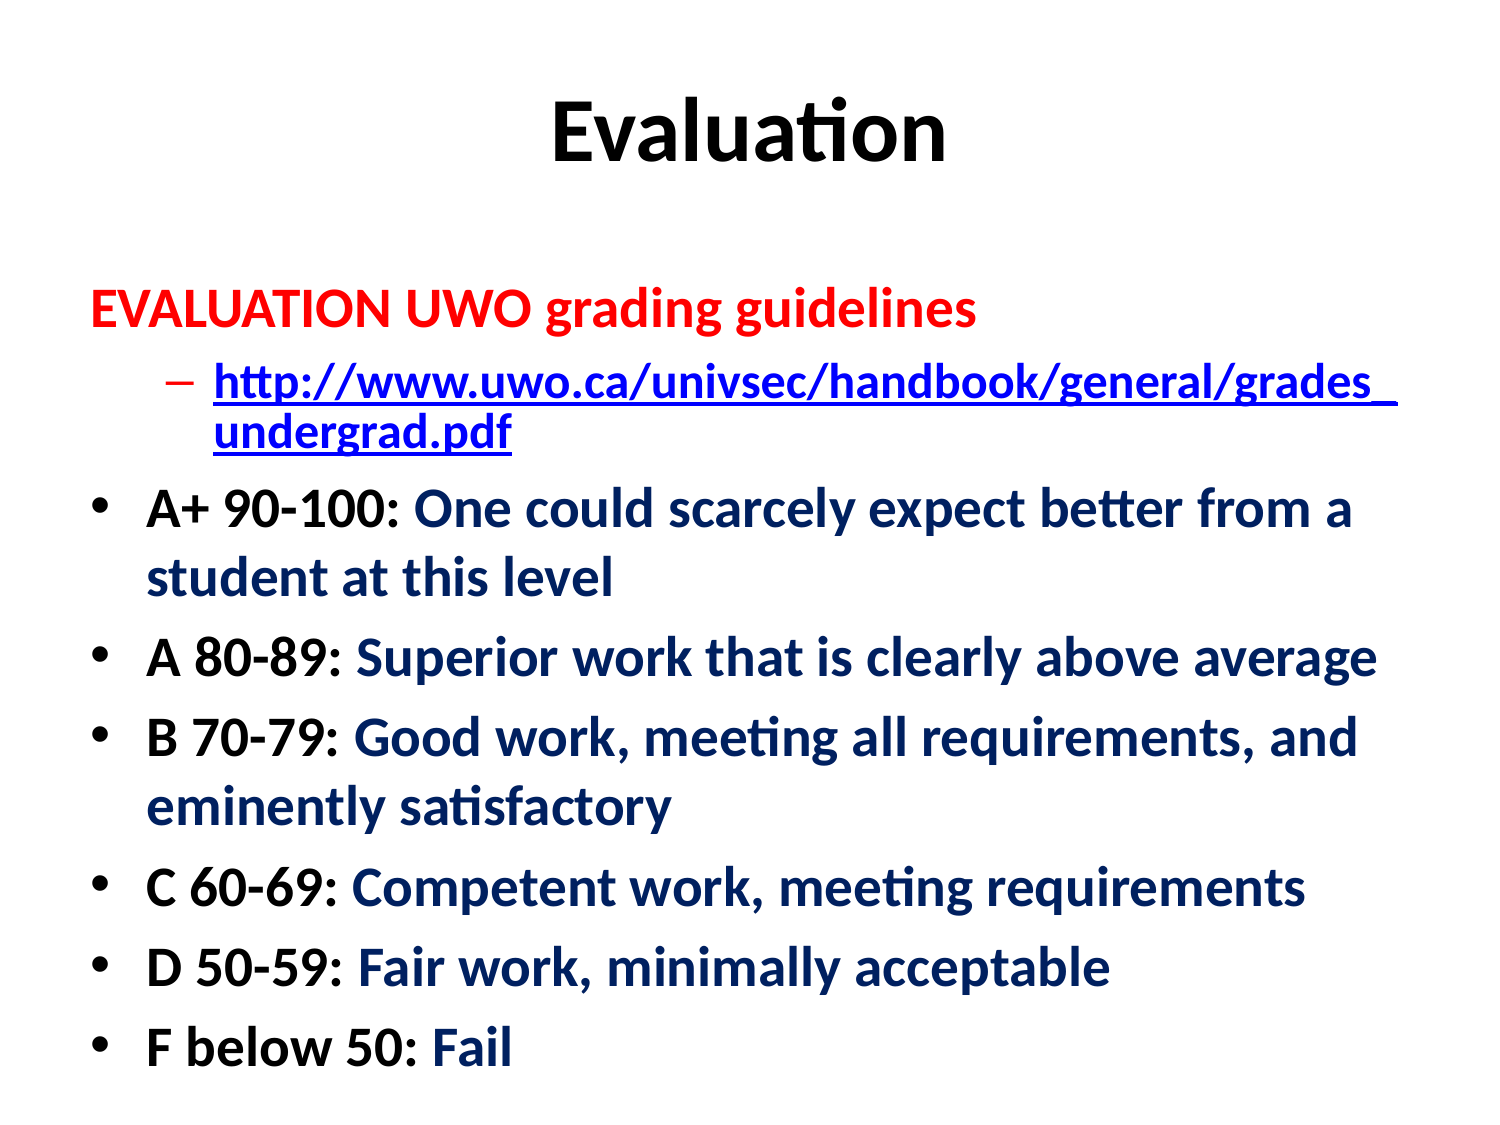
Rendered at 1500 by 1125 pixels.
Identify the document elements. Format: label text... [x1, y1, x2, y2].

list EVALUATION UWO grading guidelines http://www.uwo.ca/univsec/handbook/general/grades_undergrad.pdf A+ 90-100: One could scarcely expect better from a student at this level A 80-89: Superior work that is clearly above average B 70-79: Good work, meeting all requirements, and eminently satisfactory C 60-69: Competent work, meeting requirements D 50-59: Fair work, minimally acceptable F below 50: Fail [75, 262, 1425, 1050]
title Evaluation [75, 37, 1425, 213]
